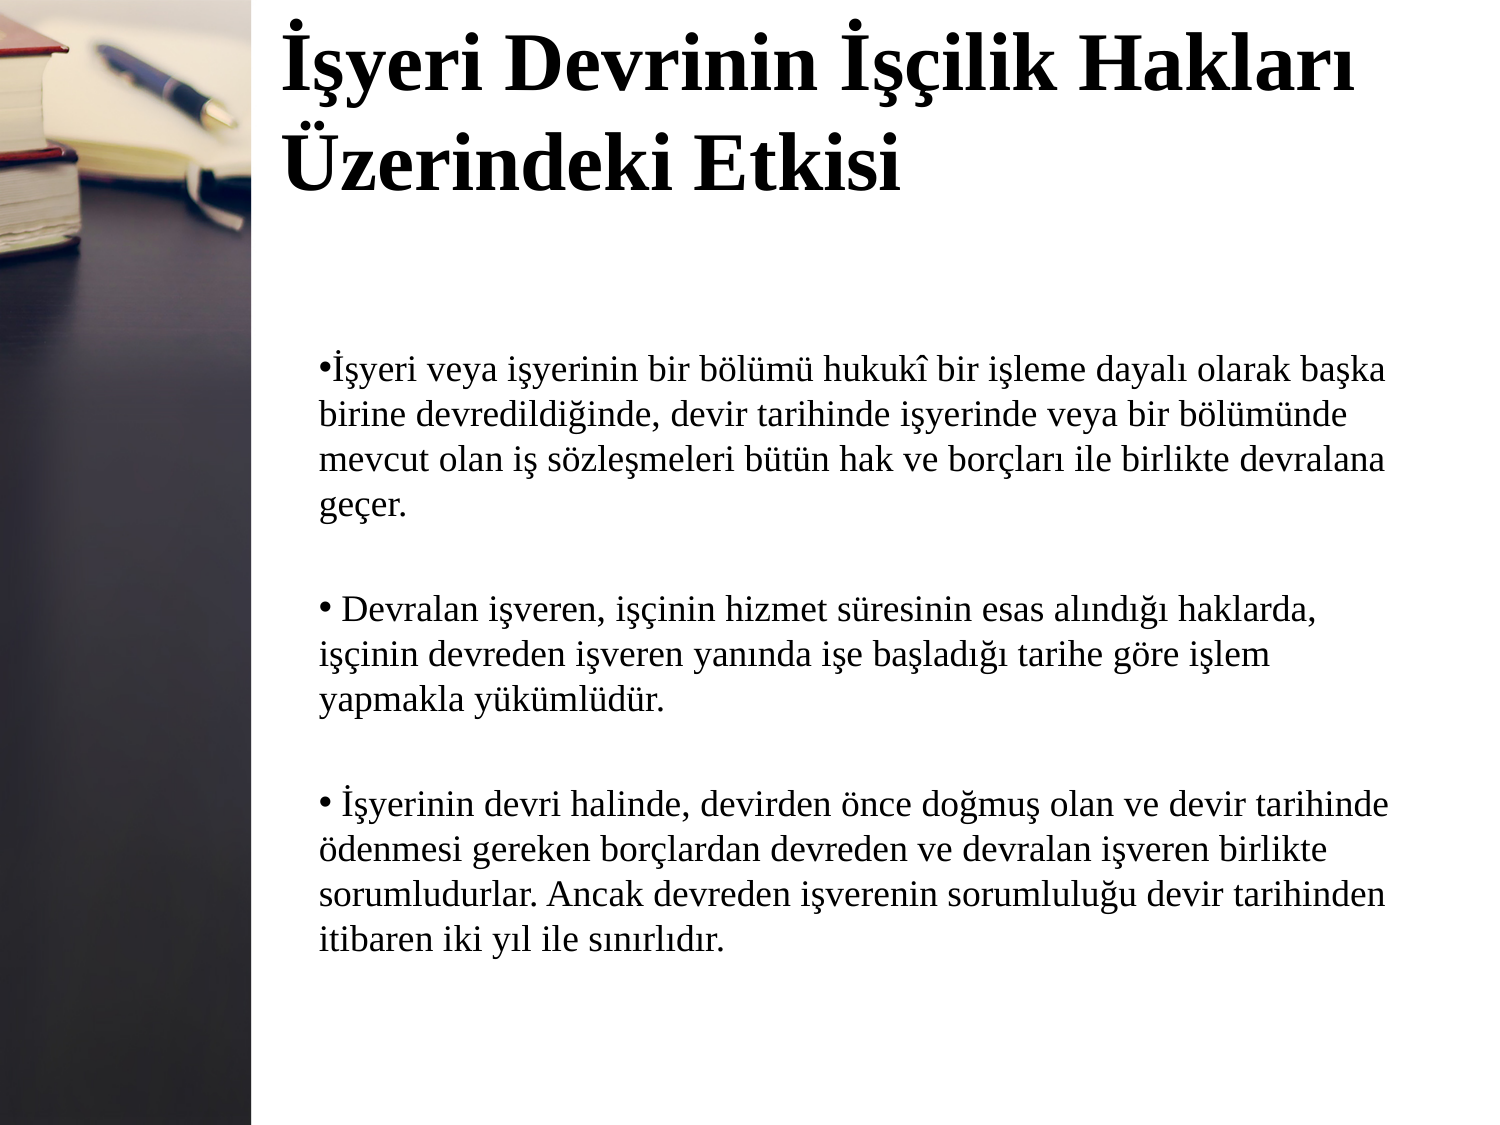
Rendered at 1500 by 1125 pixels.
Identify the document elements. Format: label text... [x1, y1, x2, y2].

list İşyeri veya işyerinin bir bölümü hukukî bir işleme dayalı olarak başka birine devredildiğinde, devir tarihinde işyerinde veya bir bölümünde mevcut olan iş sözleşmeleri bütün hak ve borçları ile birlikte devralana geçer. Devralan işveren, işçinin hizmet süresinin esas alındığı haklarda, işçinin devreden işveren yanında işe başladığı tarihe göre işlem yapmakla yükümlüdür. İşyerinin devri halinde, devirden önce doğmuş olan ve devir tarihinde ödenmesi gereken borçlardan devreden ve devralan işveren birlikte sorumludurlar. Ancak devreden işverenin sorumluluğu devir tarihinden itibaren iki yıl ile sınırlıdır. [253, 231, 1427, 1054]
title İşyeri Devrinin İşçilik Hakları Üzerindeki Etkisi [265, 19, 1500, 195]
picture [0, 0, 1500, 1125]
